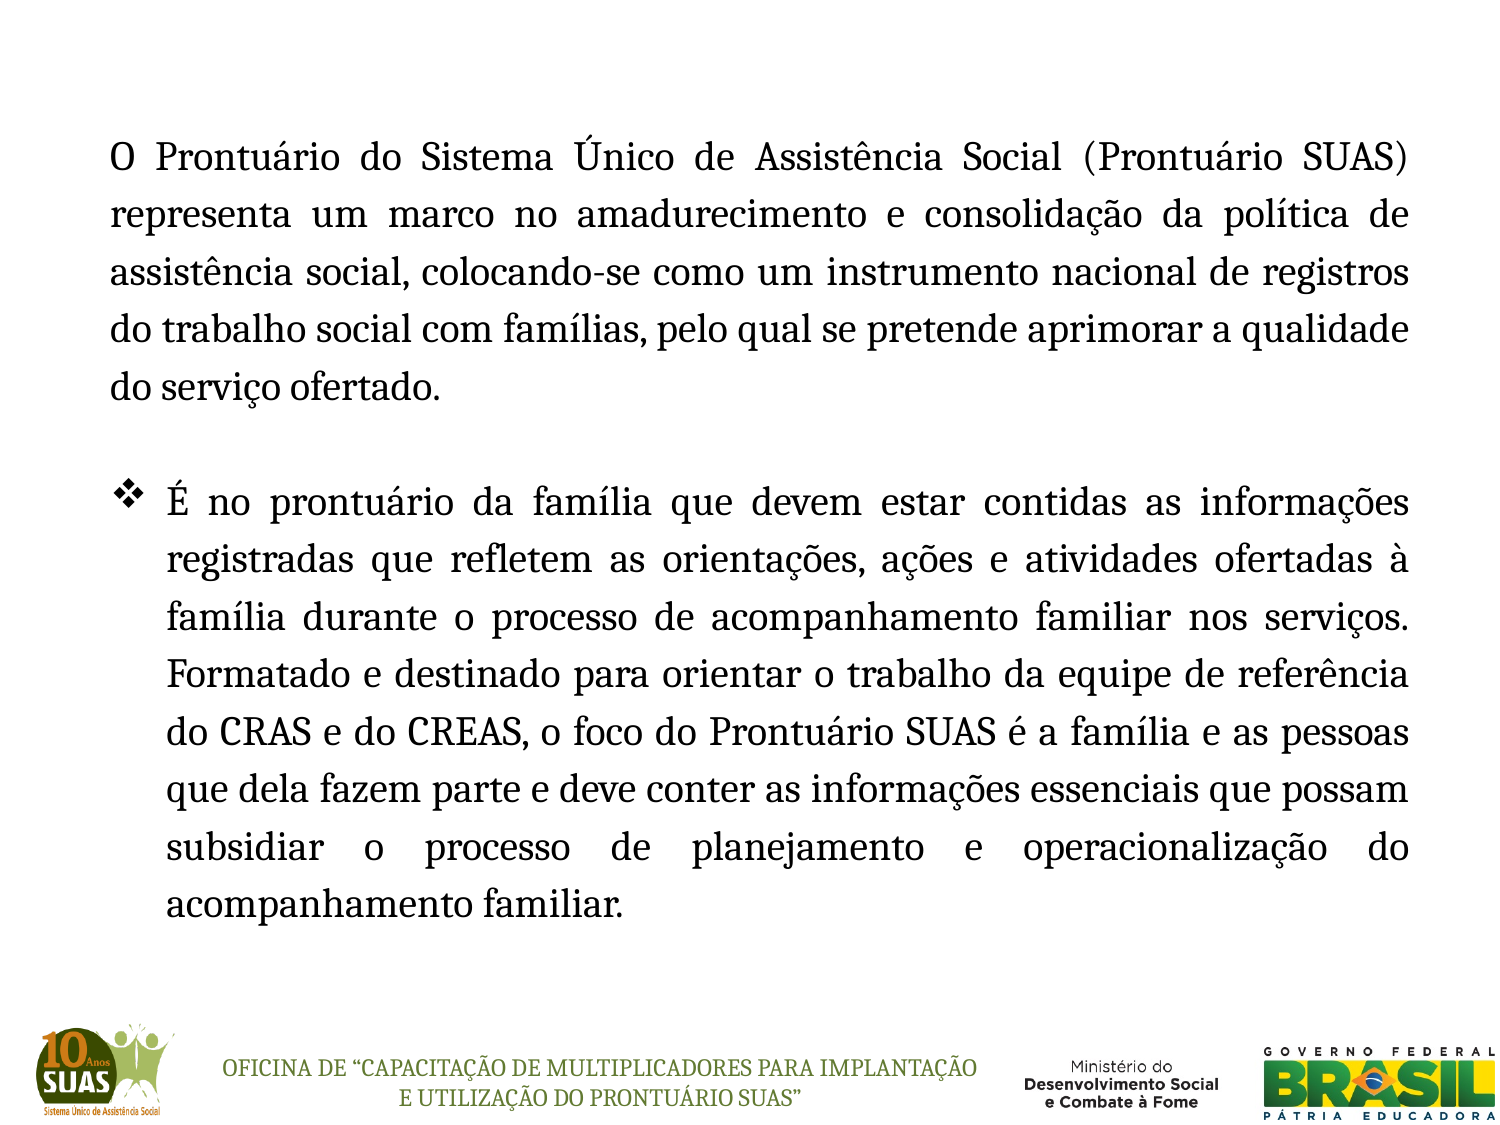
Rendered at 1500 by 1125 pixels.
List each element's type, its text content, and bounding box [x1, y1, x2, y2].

text_box O Prontuário do Sistema Único de Assistência Social (Prontuário SUAS) representa um marco no amadurecimento e consolidação da política de assistência social, colocando-se como um instrumento nacional de registros do trabalho social com famílias, pelo qual se pretende aprimorar a qualidade do serviço ofertado. É no prontuário da família que devem estar contidas as informações registradas que refletem as orientações, ações e atividades ofertadas à família durante o processo de acompanhamento familiar nos serviços. Formatado e destinado para orientar o trabalho da equipe de referência do CRAS e do CREAS, o foco do Prontuário SUAS é a família e as pessoas que dela fazem parte e deve conter as informações essenciais que possam subsidiar o processo de planejamento e operacionalização do acompanhamento familiar. [95, 113, 1425, 934]
picture [1025, 1047, 1495, 1120]
text_box OFICINA DE “CAPACITAÇÃO DE MULTIPLICADORES PARA IMPLANTAÇÃO E UTILIZAÇÃO DO PRONTUÁRIO SUAS” [200, 1037, 1001, 1125]
picture [29, 1018, 181, 1120]
